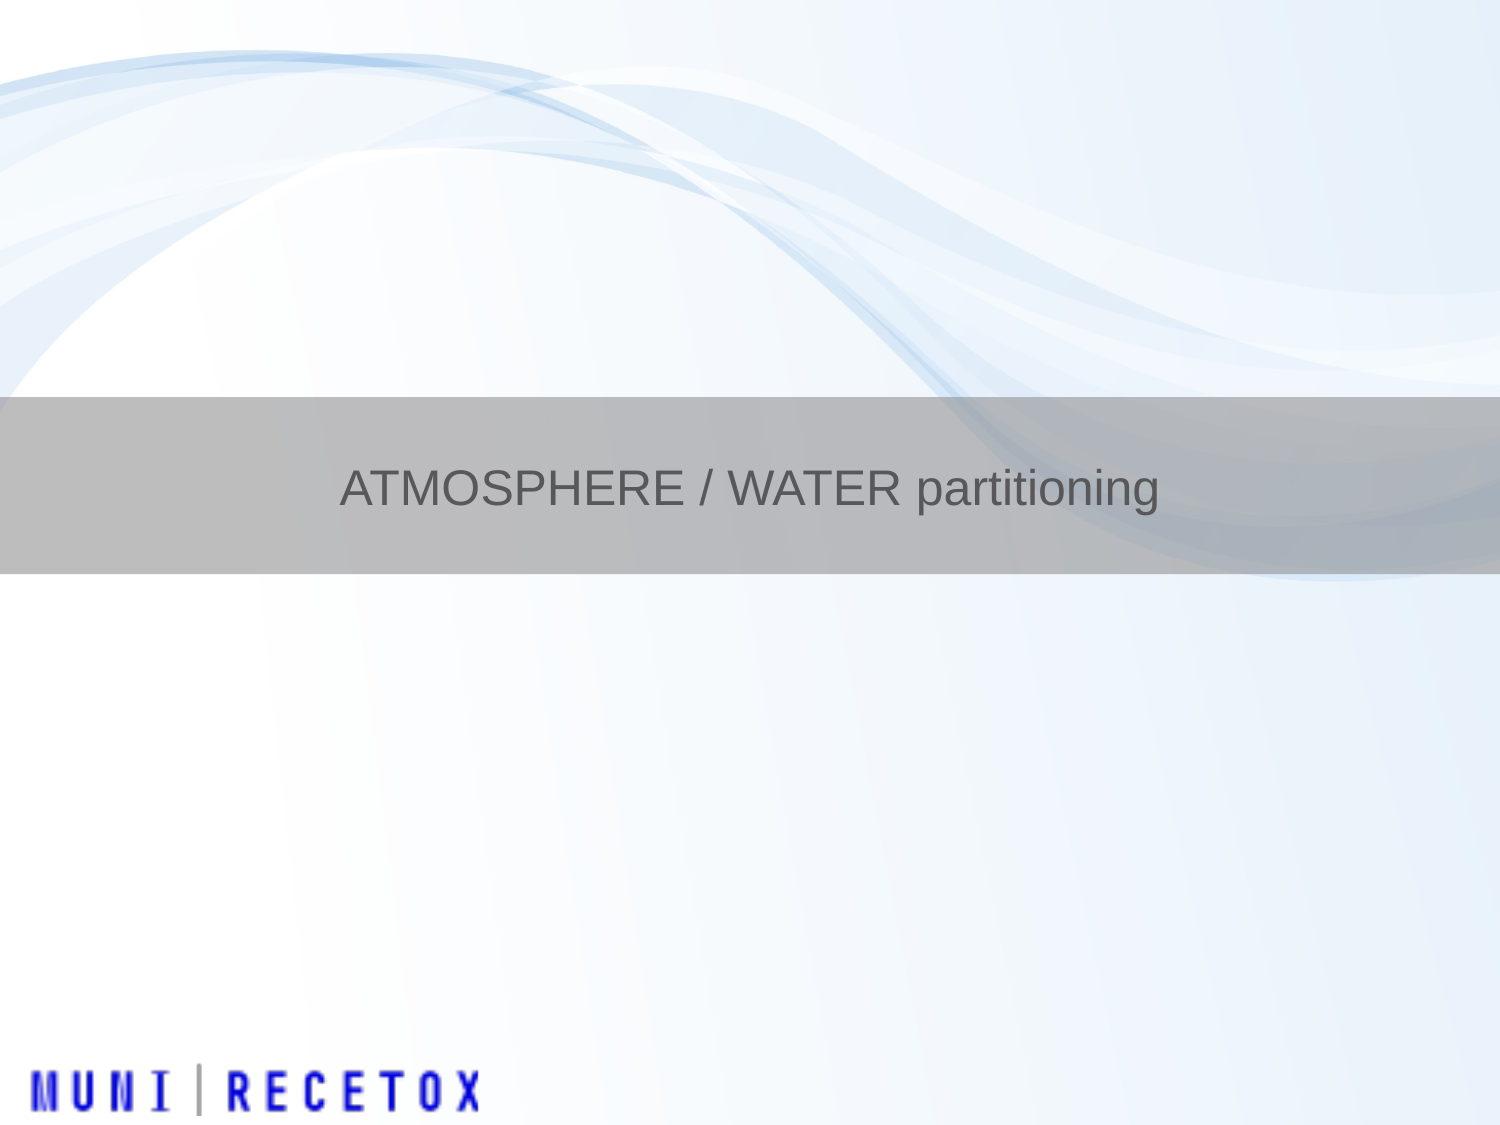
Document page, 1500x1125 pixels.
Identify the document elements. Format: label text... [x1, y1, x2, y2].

title ATMOSPHERE / WATER partitioning [0, 397, 1500, 575]
picture [0, 0, 1500, 397]
picture [0, 575, 1500, 1125]
